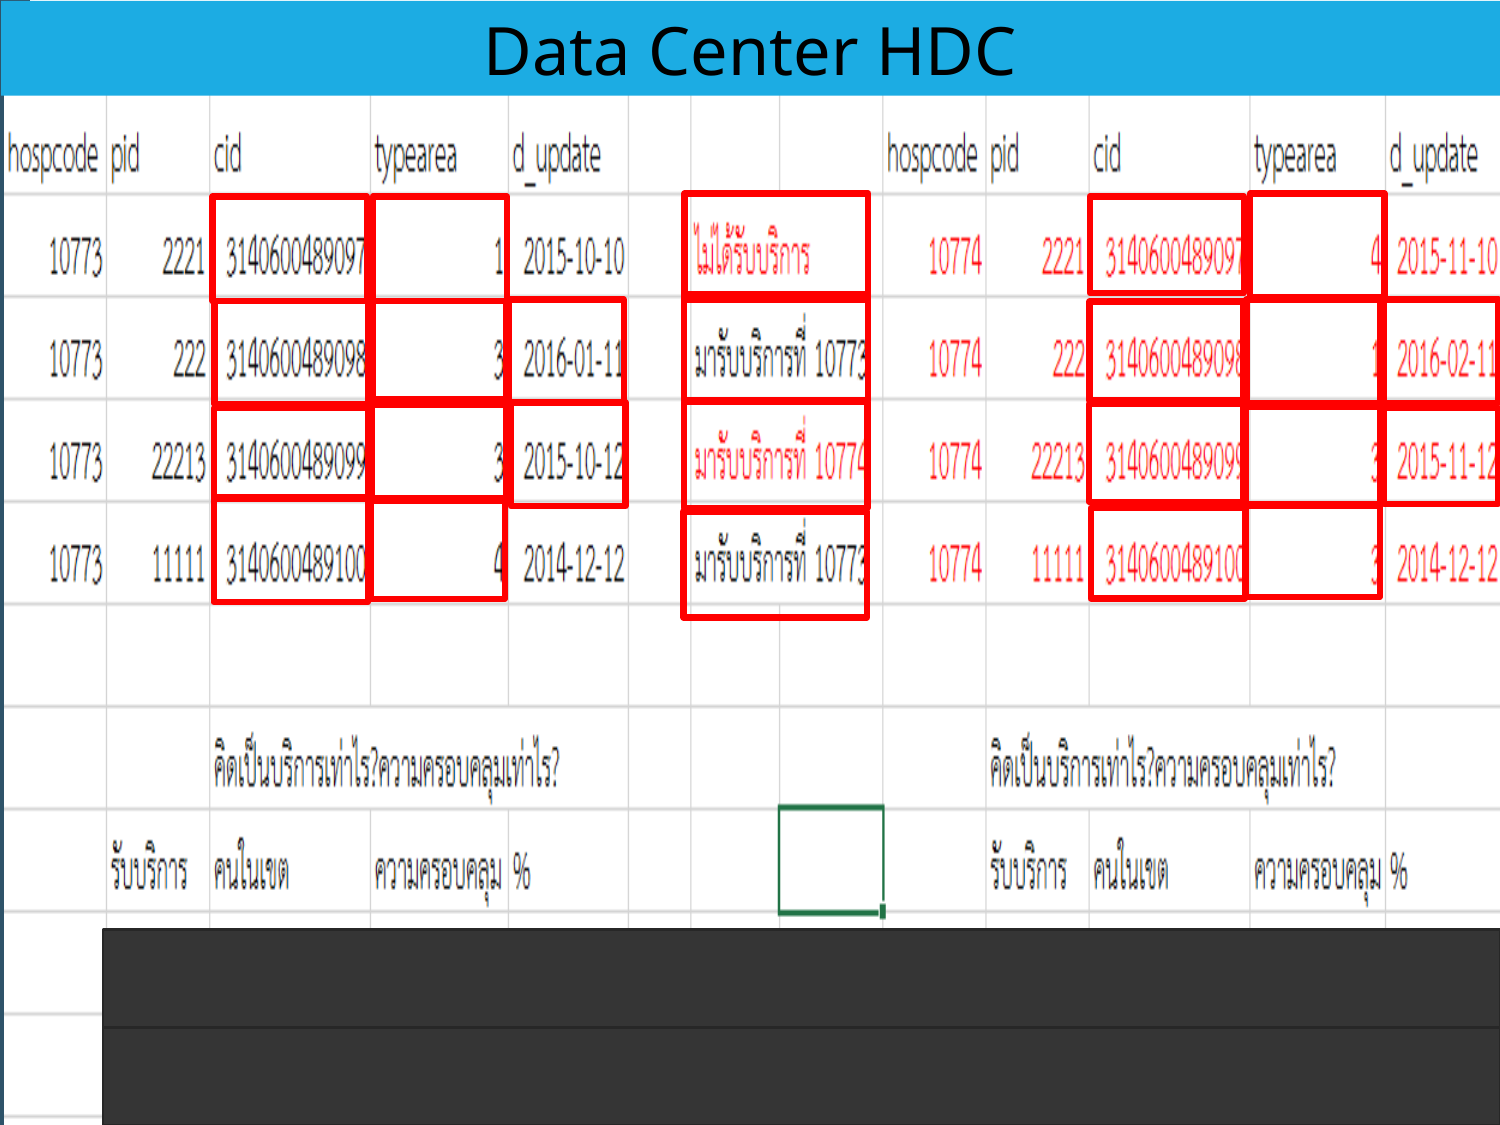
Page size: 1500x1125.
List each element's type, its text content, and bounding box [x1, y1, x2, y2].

picture [3, 88, 1500, 1125]
text_box Data Center HDC [1, 0, 1500, 91]
